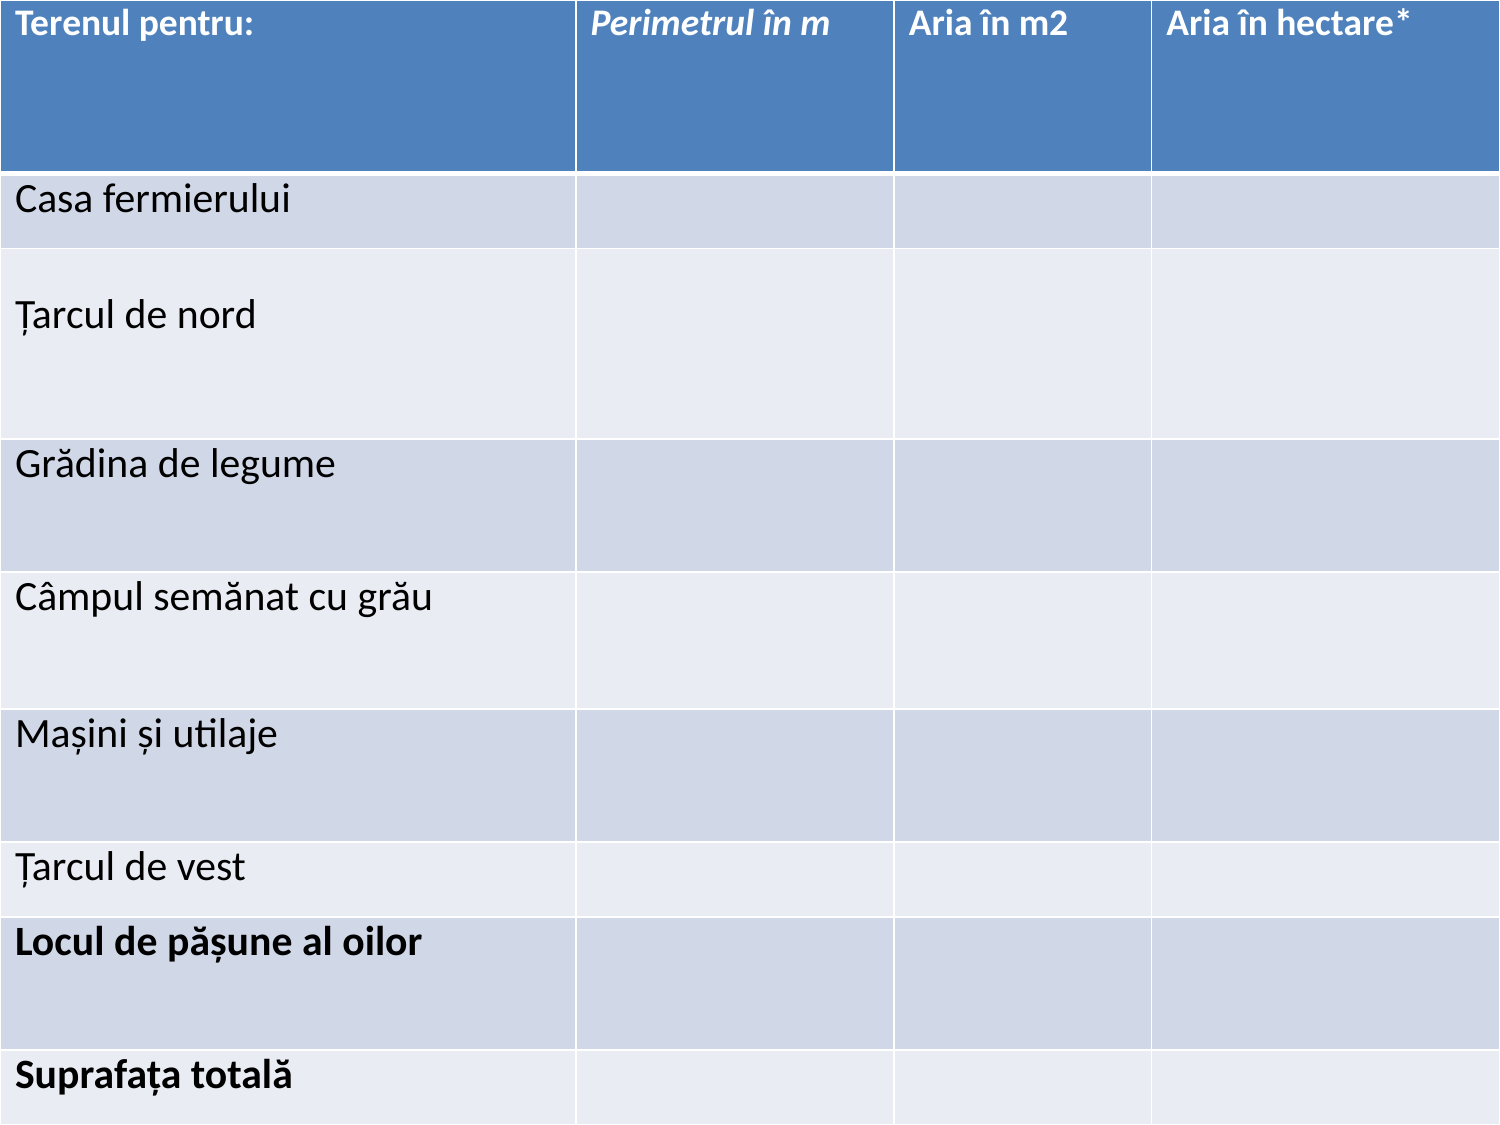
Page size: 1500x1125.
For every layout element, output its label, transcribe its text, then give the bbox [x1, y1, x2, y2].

table_cell [1152, 843, 1499, 916]
table_cell [1152, 918, 1499, 1049]
table_cell Suprafața totală [1, 1051, 575, 1124]
table_cell Locul de pășune al oilor [1, 918, 575, 1049]
table_cell Țarcul de nord [1, 249, 575, 438]
table_cell [1152, 1051, 1499, 1124]
table_header Perimetrul în m [577, 1, 893, 171]
table_cell [1152, 440, 1499, 571]
table_cell [895, 249, 1151, 438]
table_cell [895, 918, 1151, 1049]
table_cell [895, 710, 1151, 841]
table_cell Țarcul de vest [1, 843, 575, 916]
table_cell [895, 1051, 1151, 1124]
table_cell Grădina de legume [1, 440, 575, 571]
table_cell [895, 843, 1151, 916]
table_cell [577, 1051, 893, 1124]
table_cell [577, 249, 893, 438]
table_cell [1152, 710, 1499, 841]
table_cell [577, 710, 893, 841]
table_header Aria în hectare* [1152, 1, 1499, 171]
table_cell [895, 573, 1151, 708]
table_cell [577, 843, 893, 916]
table_cell [895, 440, 1151, 571]
table_cell [1152, 573, 1499, 708]
table_cell [1152, 249, 1499, 438]
table_header Terenul pentru: [1, 1, 575, 171]
table_cell [577, 573, 893, 708]
table_cell [577, 176, 893, 248]
table_cell [895, 176, 1151, 248]
table_cell Câmpul semănat cu grău [1, 573, 575, 708]
table_cell [577, 440, 893, 571]
table_cell Casa fermierului [1, 176, 575, 248]
table_cell Mașini și utilaje [1, 710, 575, 841]
table_cell [577, 918, 893, 1049]
table_header Aria în m2 [895, 1, 1151, 171]
table_cell [1152, 176, 1499, 248]
